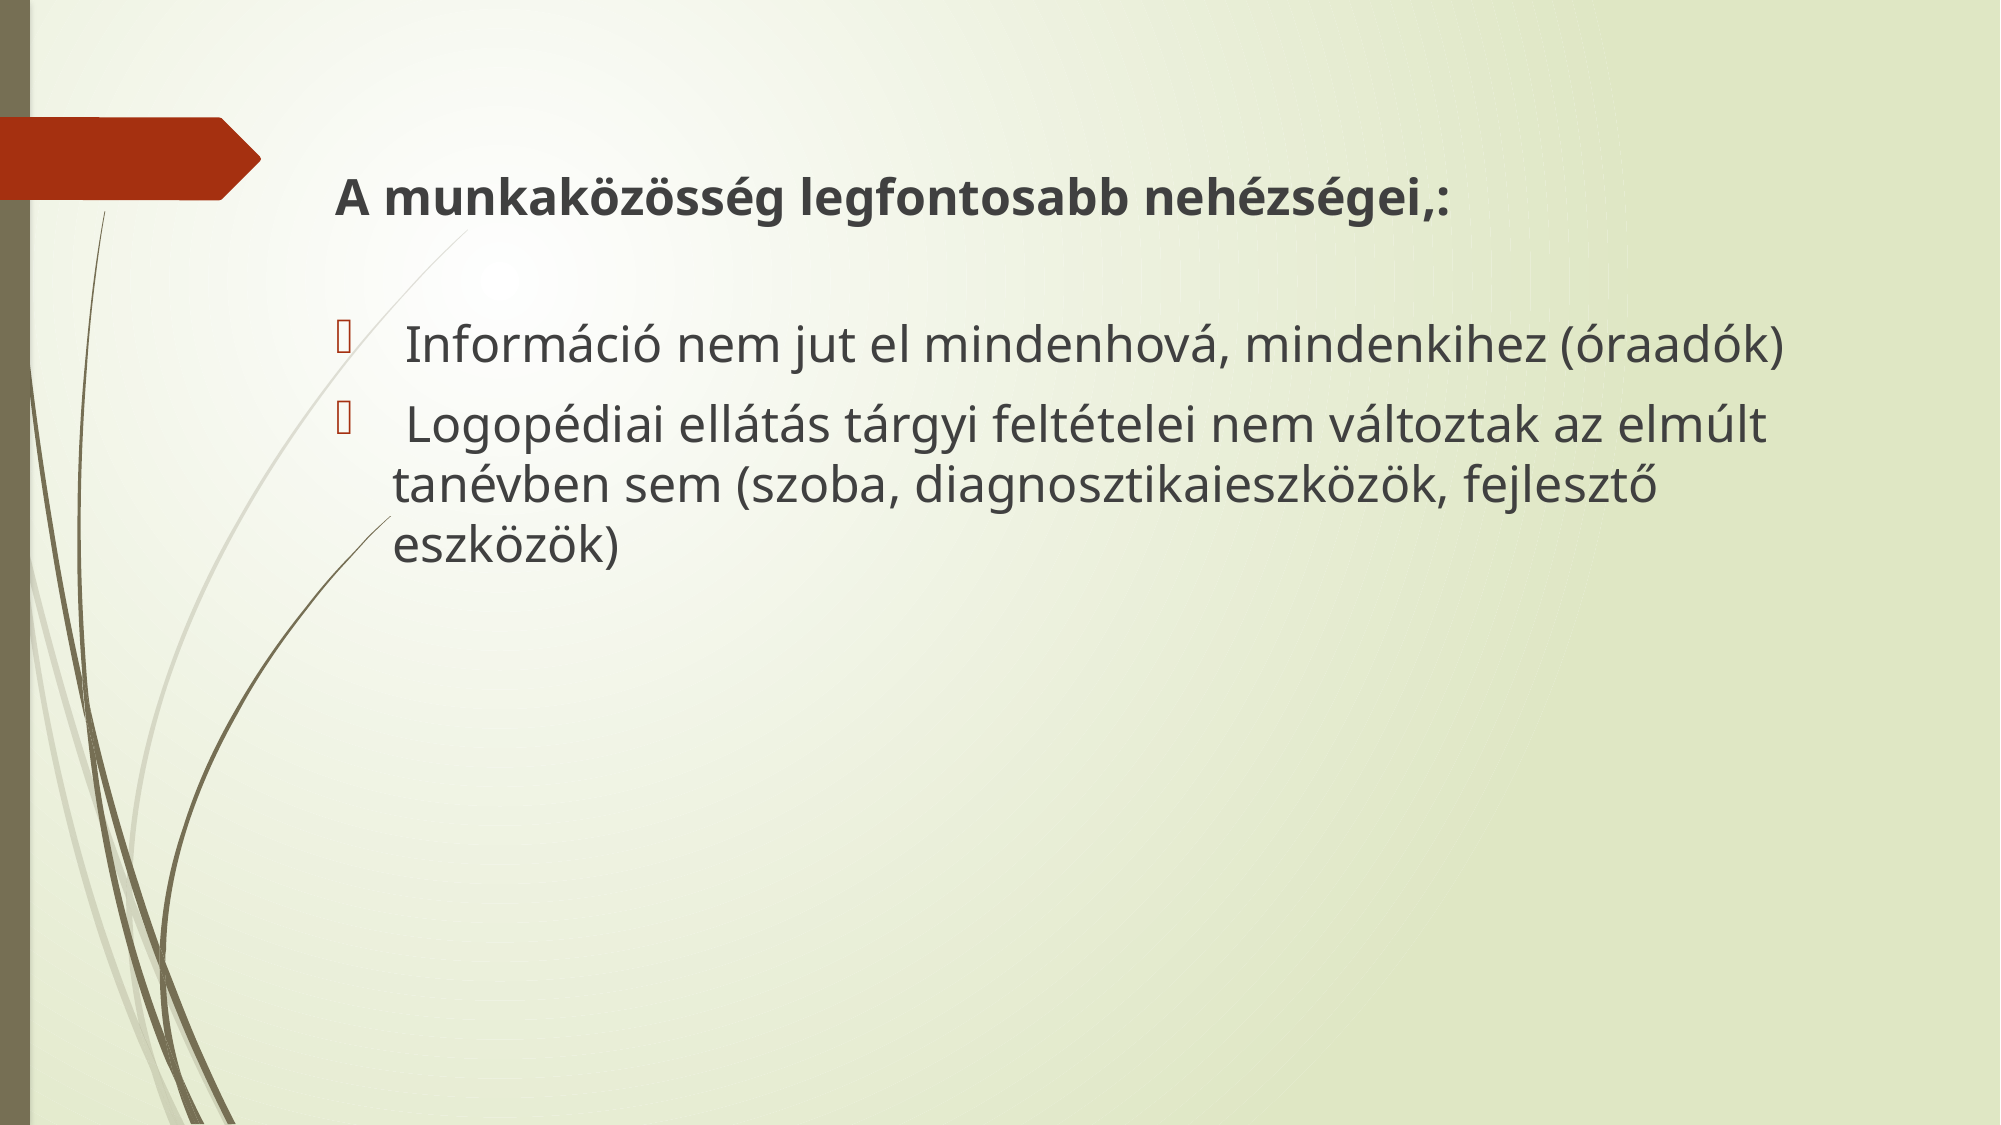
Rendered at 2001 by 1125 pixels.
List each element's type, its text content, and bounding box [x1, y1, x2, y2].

list A munkaközösség legfontosabb nehézségei,: Információ nem jut el mindenhová, mindenkihez (óraadók) Logopédiai ellátás tárgyi feltételei nem változtak az elmúlt tanévben sem (szoba, diagnosztikaieszközök, fejlesztő eszközök) [320, 157, 1910, 930]
